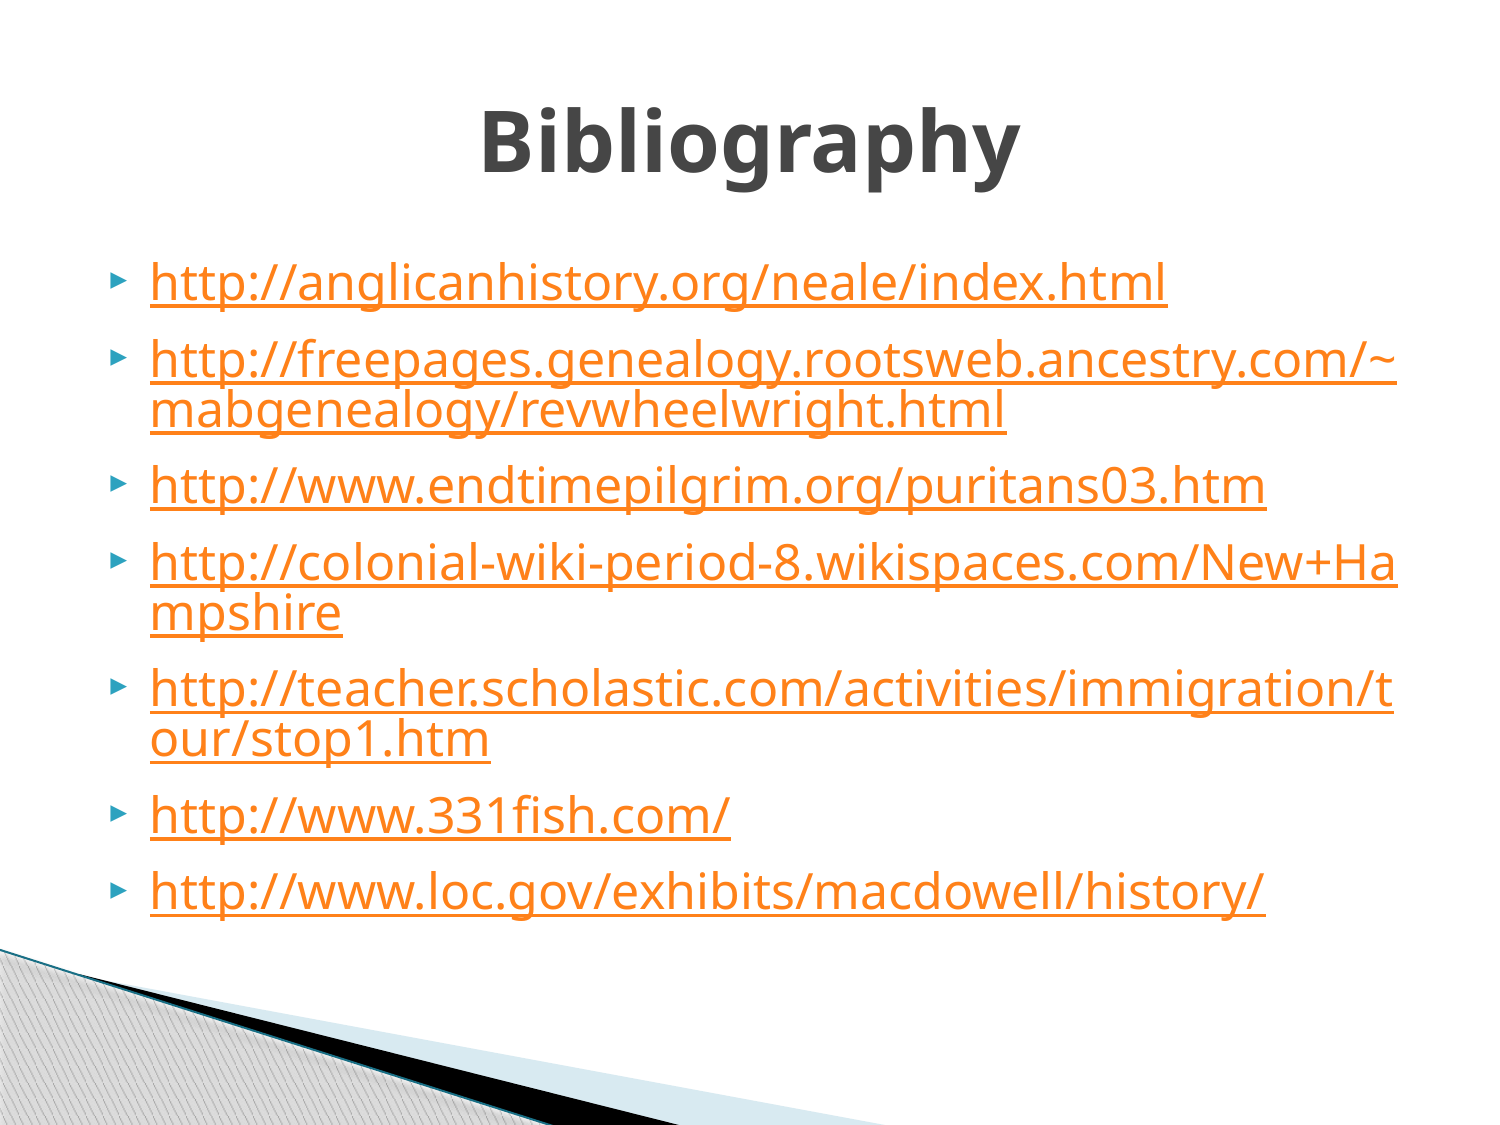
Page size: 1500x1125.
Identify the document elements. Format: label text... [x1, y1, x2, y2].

title Bibliography [75, 45, 1425, 233]
list http://anglicanhistory.org/neale/index.html http://freepages.genealogy.rootsweb.ancestry.com/~mabgenealogy/revwheelwright.html http://www.endtimepilgrim.org/puritans03.htm http://colonial-wiki-period-8.wikispaces.com/New+Hampshire http://teacher.scholastic.com/activities/immigration/tour/stop1.htm http://www.331fish.com/ http://www.loc.gov/exhibits/macdowell/history/ [75, 243, 1425, 986]
